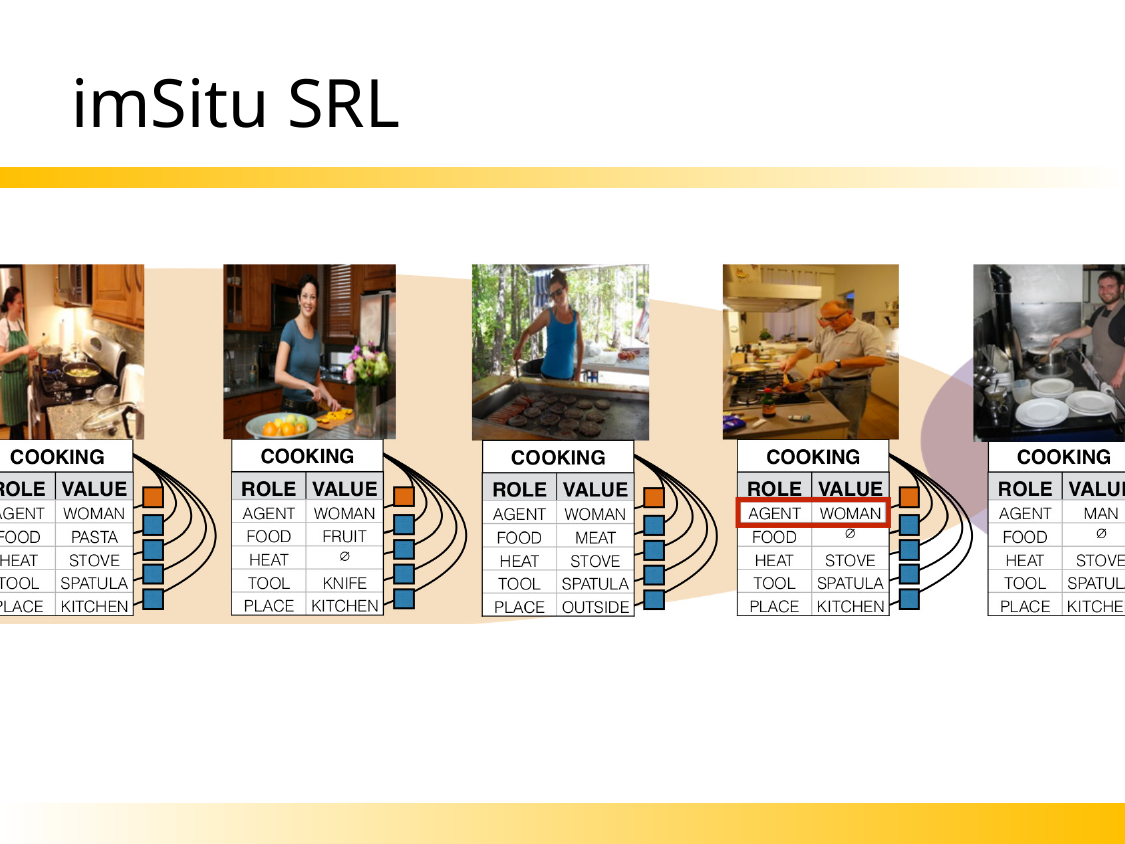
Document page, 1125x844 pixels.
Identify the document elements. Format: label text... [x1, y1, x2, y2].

picture [0, 256, 1125, 624]
title imSitu SRL [56, 33, 1069, 168]
